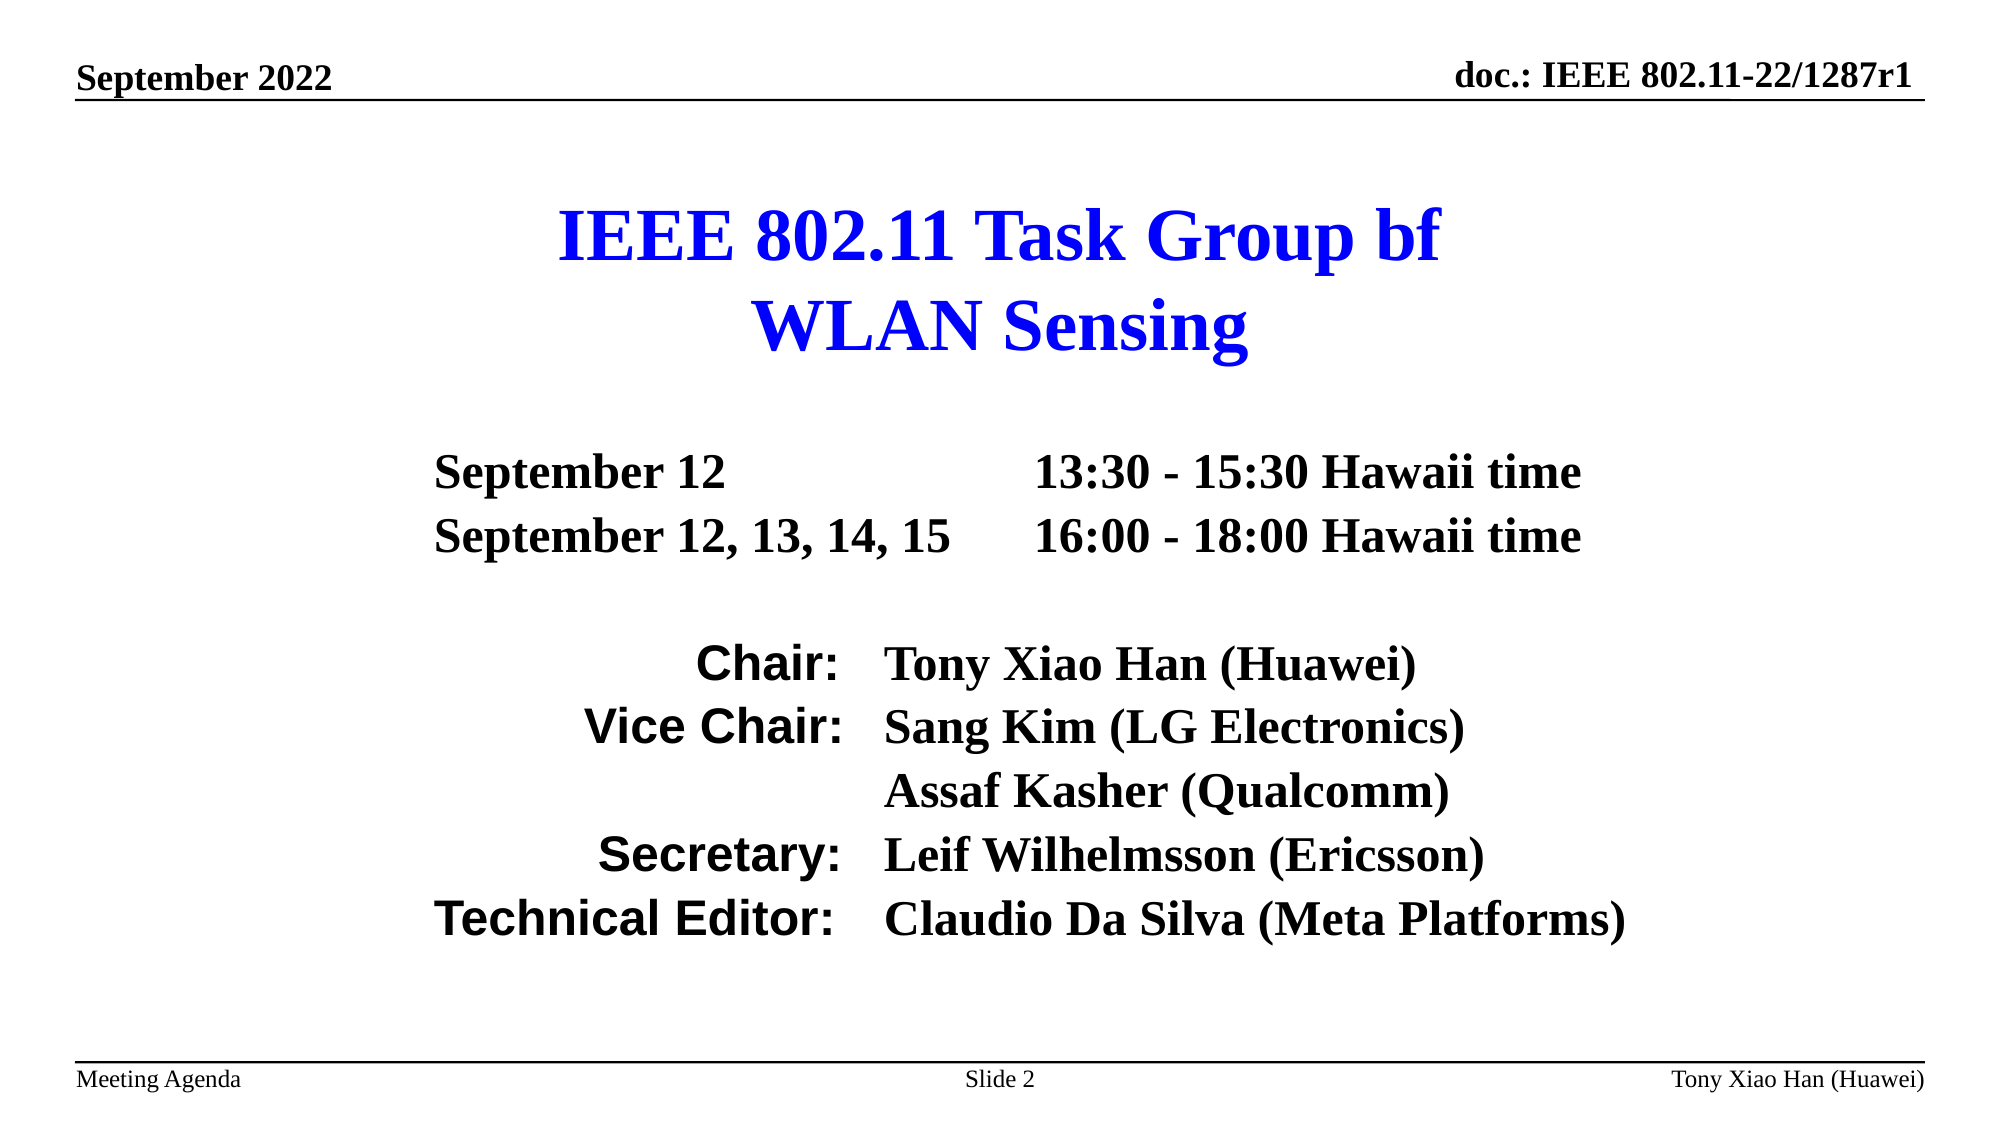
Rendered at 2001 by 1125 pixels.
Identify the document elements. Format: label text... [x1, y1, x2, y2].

list September 12 13:30 - 15:30 Hawaii time September 12, 13, 14, 15 16:00 - 18:00 Hawaii time Chair: Tony Xiao Han (Huawei) Vice Chair: Sang Kim (LG Electronics) Assaf Kasher (Qualcomm) Secretary: Leif Wilhelmsson (Ericsson) Technical Editor: Claudio Da Silva (Meta Platforms) [212, 437, 1850, 988]
title IEEE 802.11 Task Group bf WLAN Sensing [75, 212, 1925, 388]
